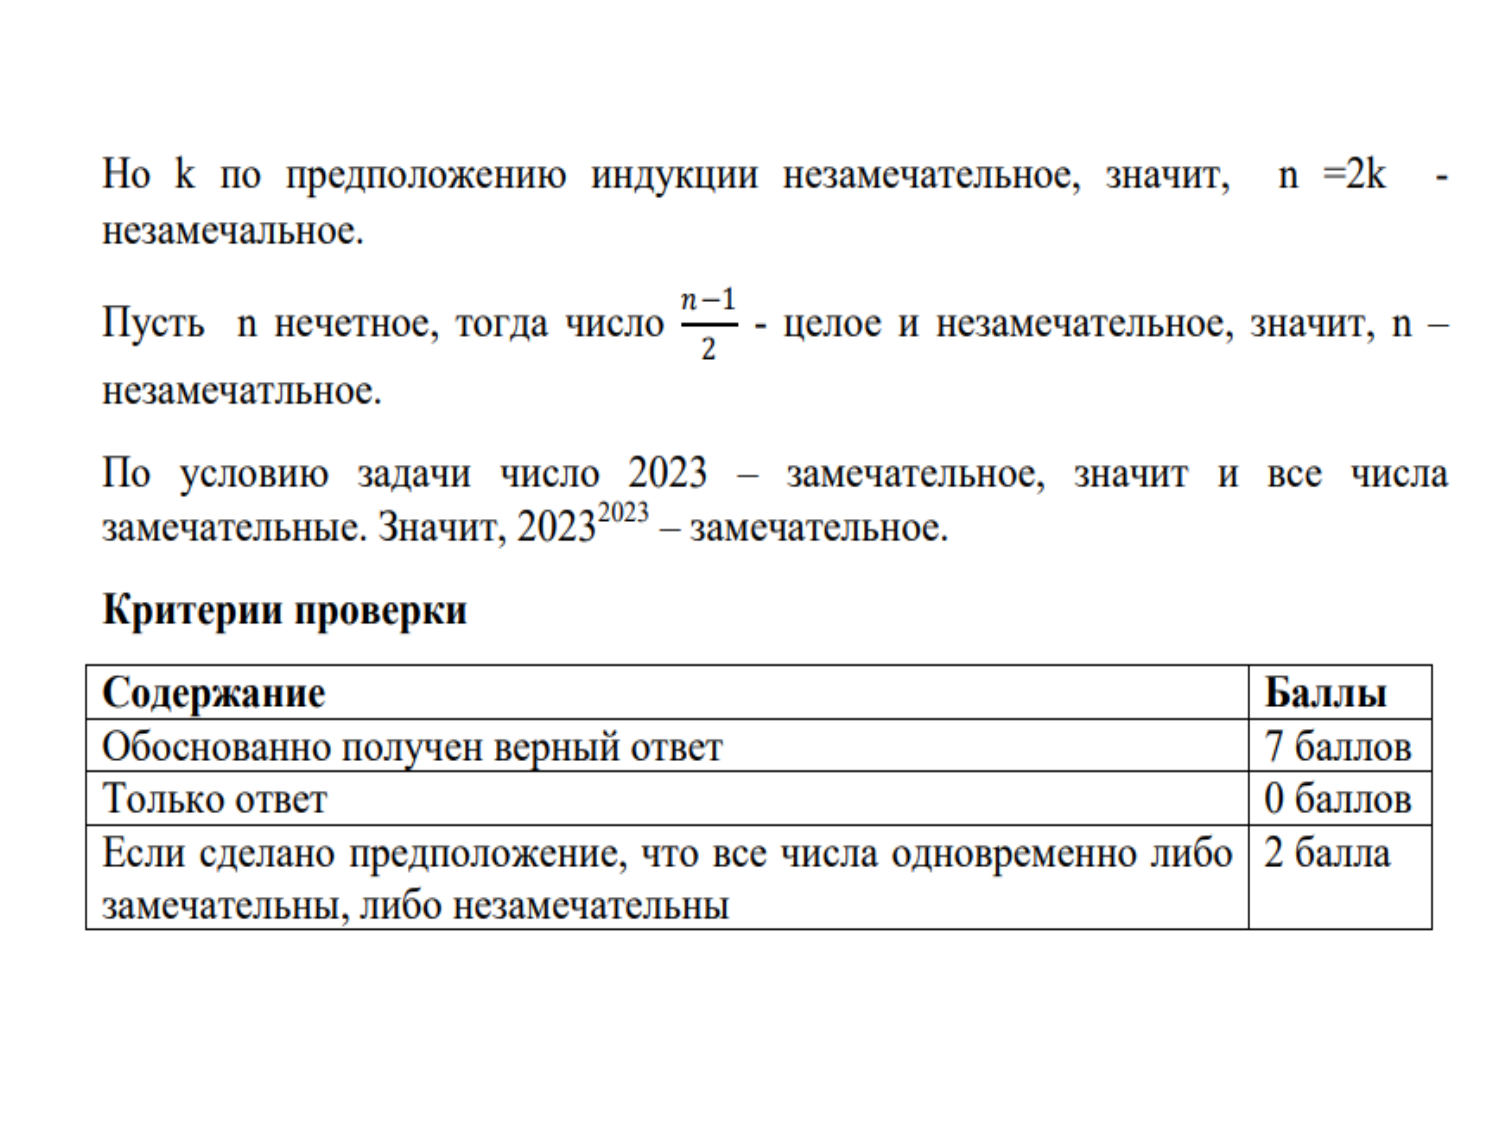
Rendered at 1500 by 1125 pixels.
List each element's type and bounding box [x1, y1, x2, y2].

picture [70, 140, 1454, 950]
